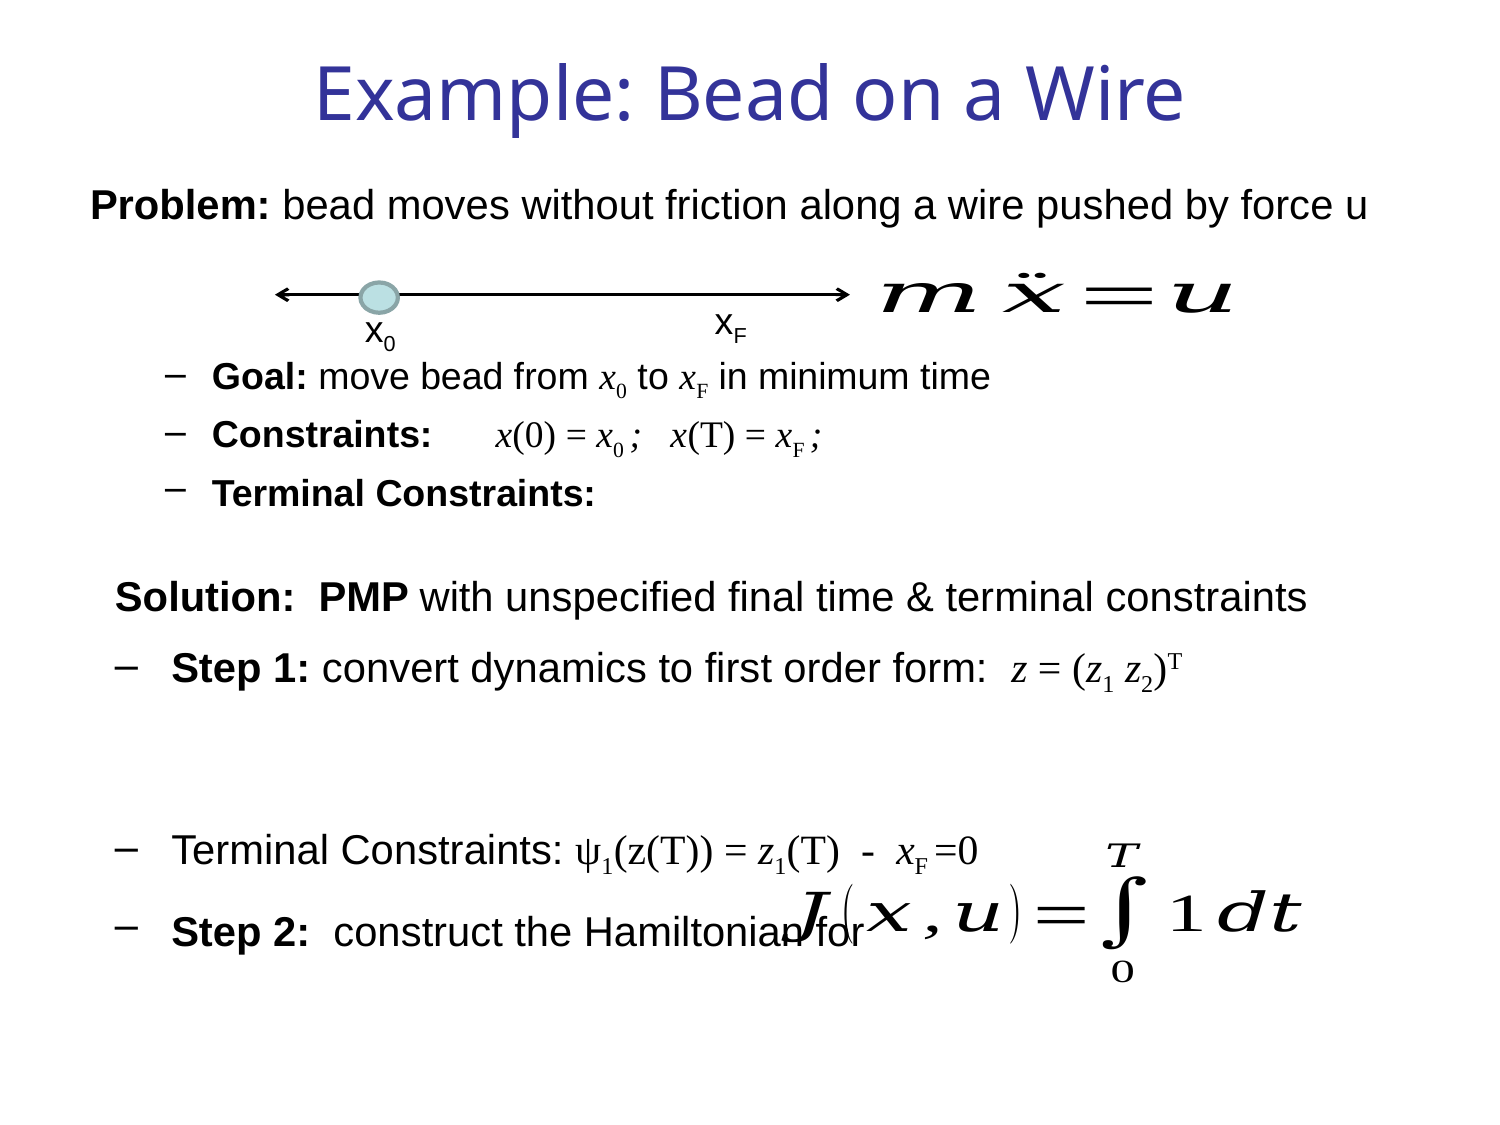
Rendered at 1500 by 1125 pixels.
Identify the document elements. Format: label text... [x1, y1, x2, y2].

text_box Solution: PMP with unspecified final time & terminal constraints Step 1: convert dynamics to first order form: z = (z1 z2)T Terminal Constraints: ψ1(z(T)) = z1(T) - xF =0 Step 2: construct the Hamiltonian for [99, 562, 1450, 875]
text_box x0 [349, 302, 438, 364]
text_box xF [699, 302, 788, 356]
list Problem: bead moves without friction along a wire pushed by force u Goal: move bead from x0 to xF in minimum time Constraints: x(0) = x0 ; x(T) = xF ; Terminal Constraints: [75, 170, 1425, 350]
text_box [359, 280, 400, 293]
text_box xF [699, 289, 788, 293]
title Example: Bead on a Wire [75, 12, 1425, 168]
